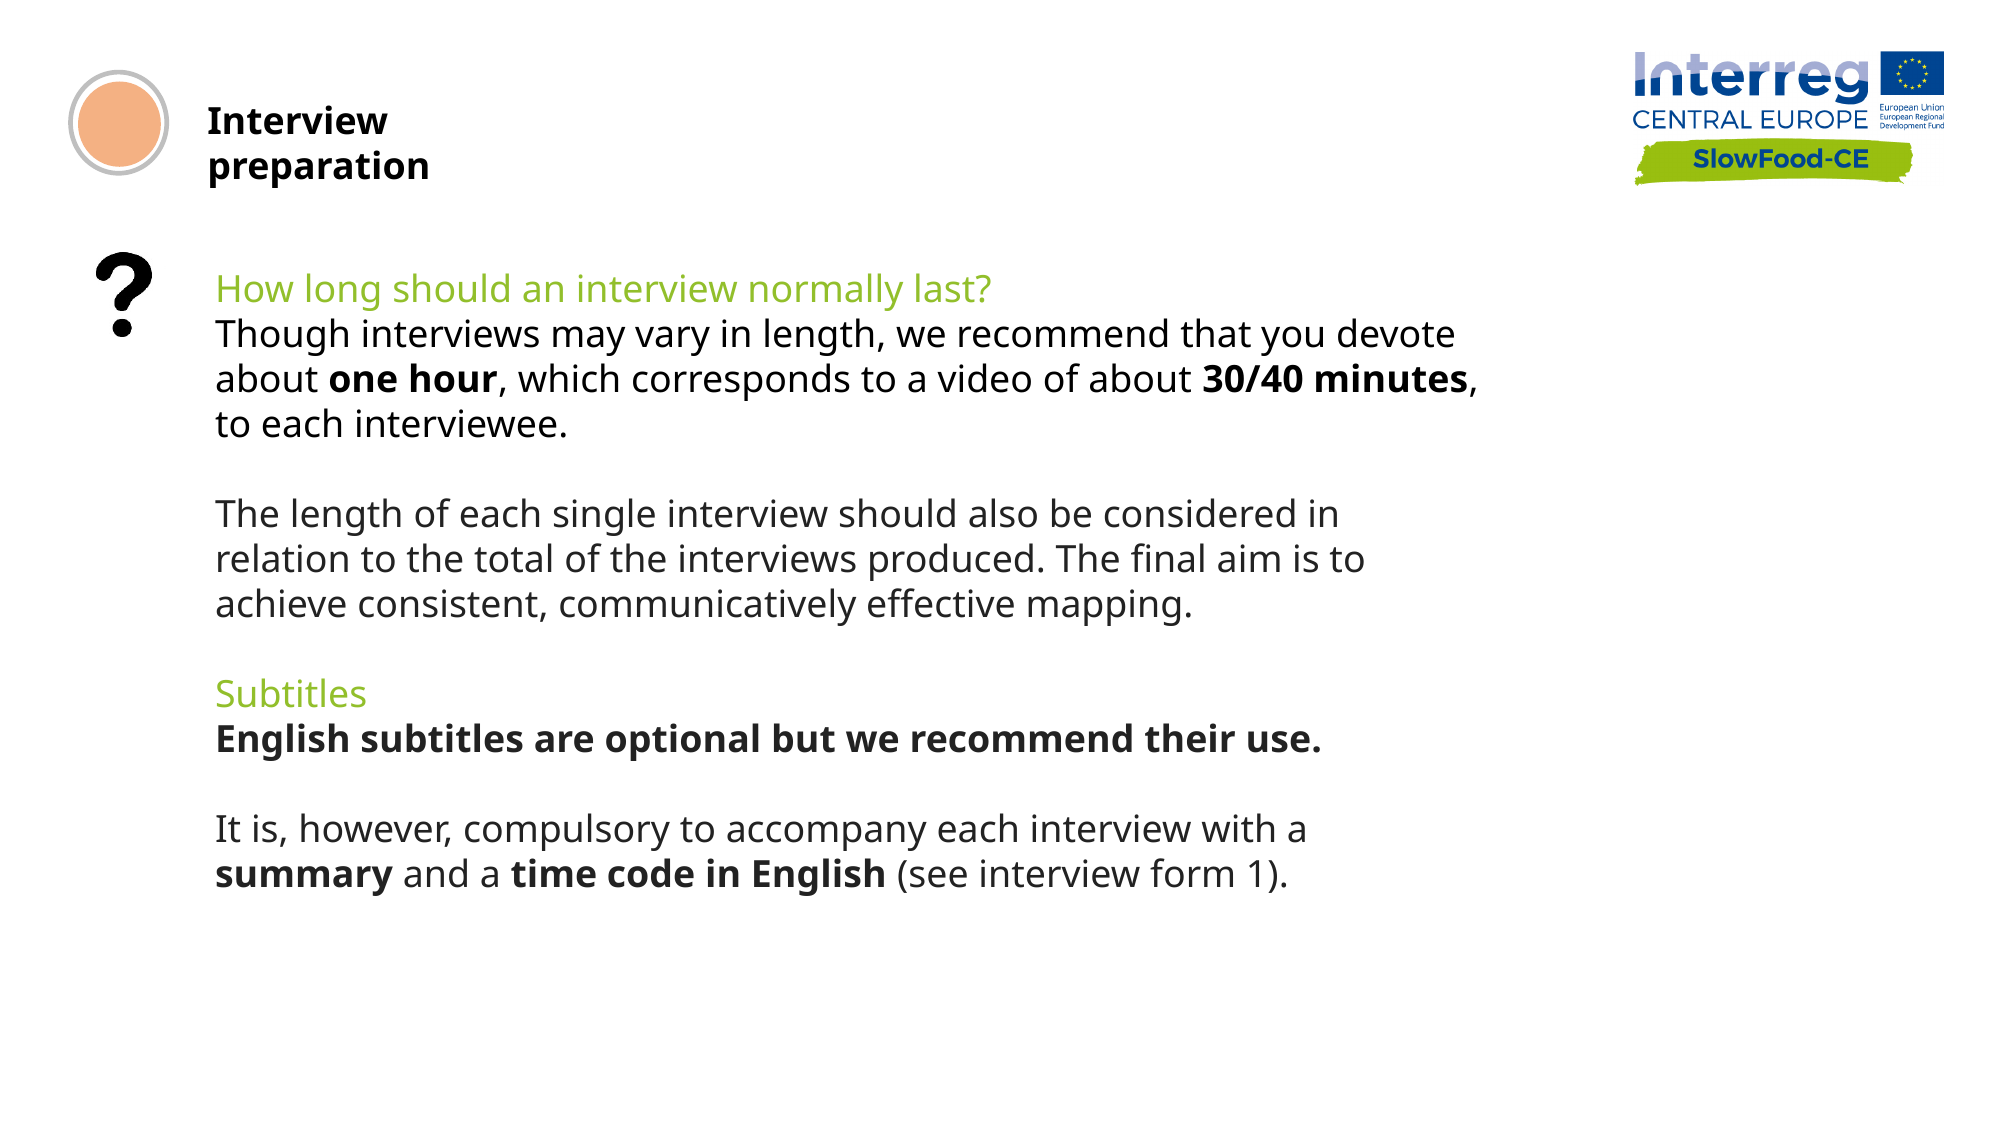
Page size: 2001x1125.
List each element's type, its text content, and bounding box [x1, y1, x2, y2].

picture [81, 252, 166, 337]
text_box How long should an interview normally last? Though interviews may vary in length, we recommend that you devote about one hour, which corresponds to a video of about 30/40 minutes, to each interviewee. The length of each single interview should also be considered in relation to the total of the interviews produced. The final aim is to achieve consistent, communicatively effective mapping. Subtitles English subtitles are optional but we recommend their use. It is, however, compulsory to accompany each interview with a summary and a time code in English (see interview form 1). [200, 258, 1498, 948]
picture [1633, 51, 1944, 186]
text_box [77, 80, 162, 168]
text_box Interview preparation [192, 89, 616, 195]
text_box [69, 71, 168, 174]
